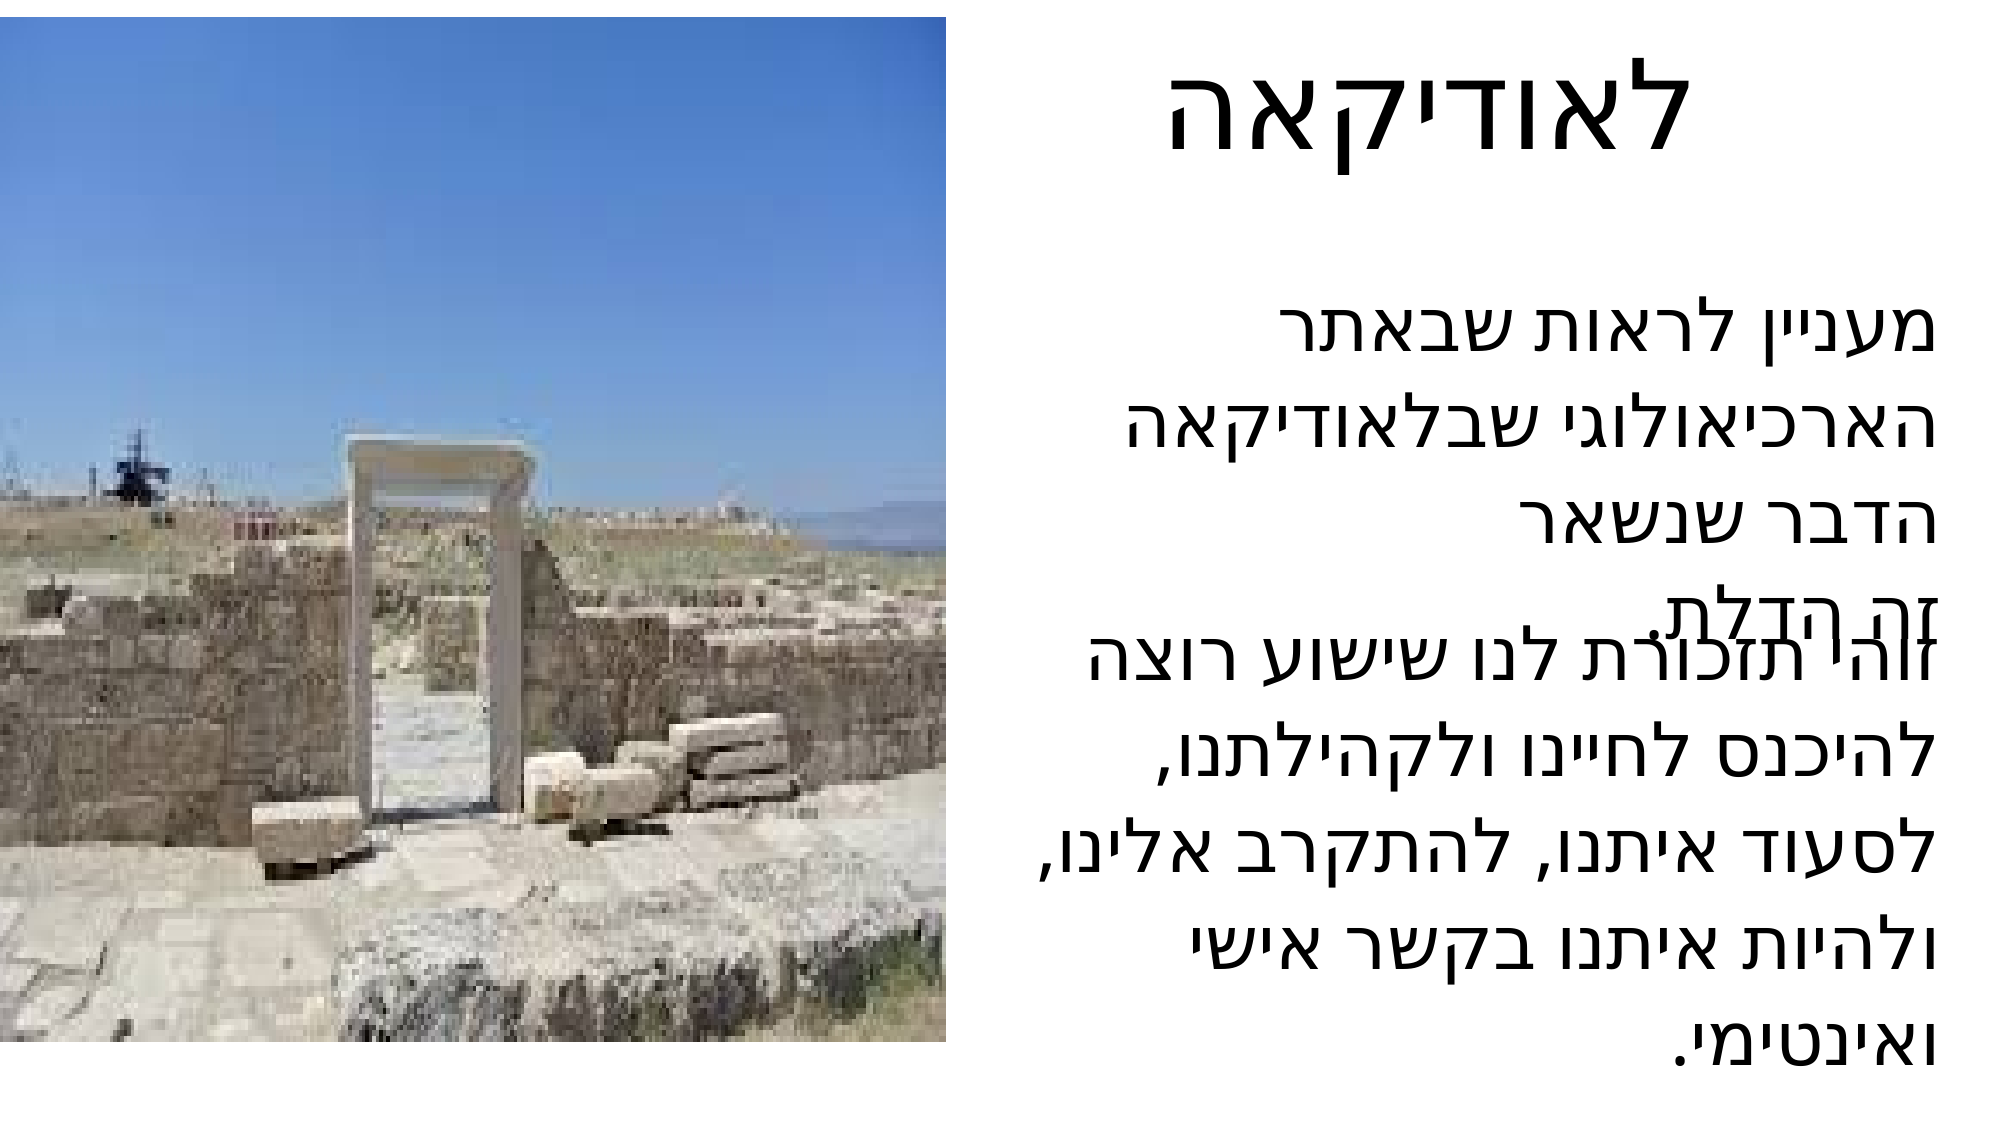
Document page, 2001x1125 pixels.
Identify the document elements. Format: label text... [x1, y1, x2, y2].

text_box מעניין לראות שבאתר הארכיאולוגי שבלאודיקאה הדבר שנשאר זה הדלת. [946, 262, 1957, 663]
text_box זוהי תזכורת לנו שישוע רוצה להיכנס לחיינו ולקהילתנו, לסעוד איתנו, להתקרב אלינו, ולהיות איתנו בקשר אישי ואינטימי. [956, 591, 1957, 1088]
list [0, 17, 946, 1042]
title לאודיקאה [922, 0, 1936, 218]
